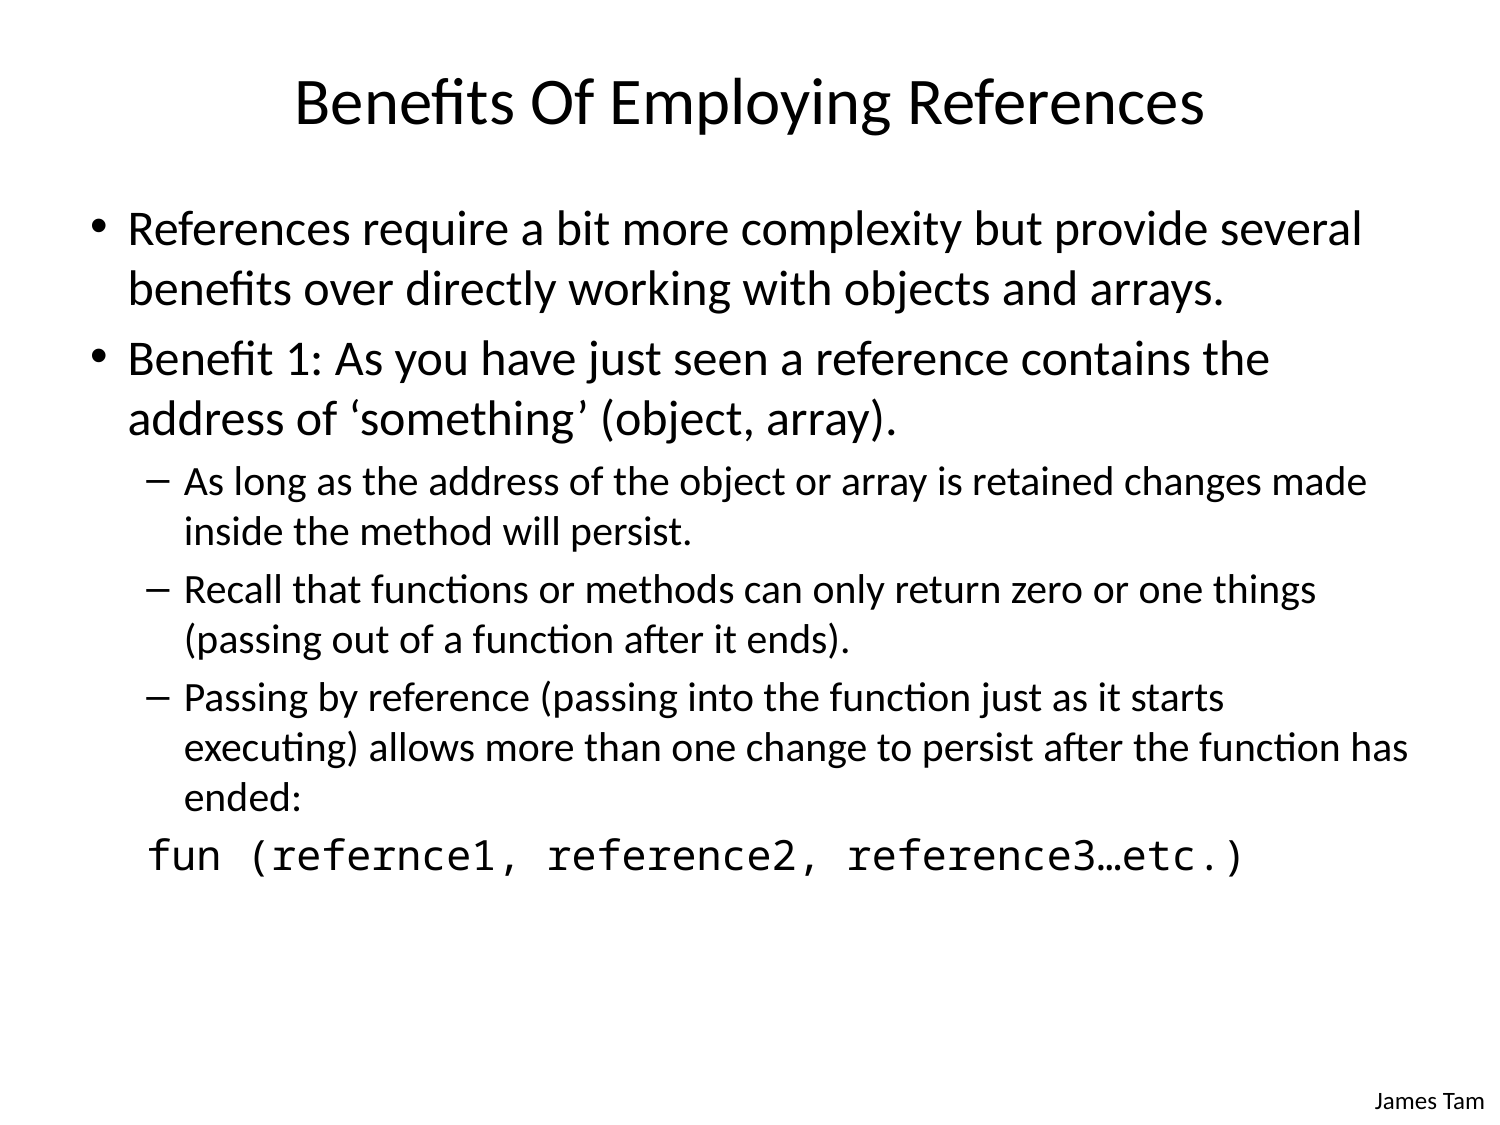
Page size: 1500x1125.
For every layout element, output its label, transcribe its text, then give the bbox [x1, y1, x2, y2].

list References require a bit more complexity but provide several benefits over directly working with objects and arrays. Benefit 1: As you have just seen a reference contains the address of ‘something’ (object, array). As long as the address of the object or array is retained changes made inside the method will persist. Recall that functions or methods can only return zero or one things (passing out of a function after it ends). Passing by reference (passing into the function just as it starts executing) allows more than one change to persist after the function has ended: fun (refernce1, reference2, reference3…etc.) [75, 187, 1425, 1075]
title Benefits Of Employing References [75, 45, 1425, 150]
